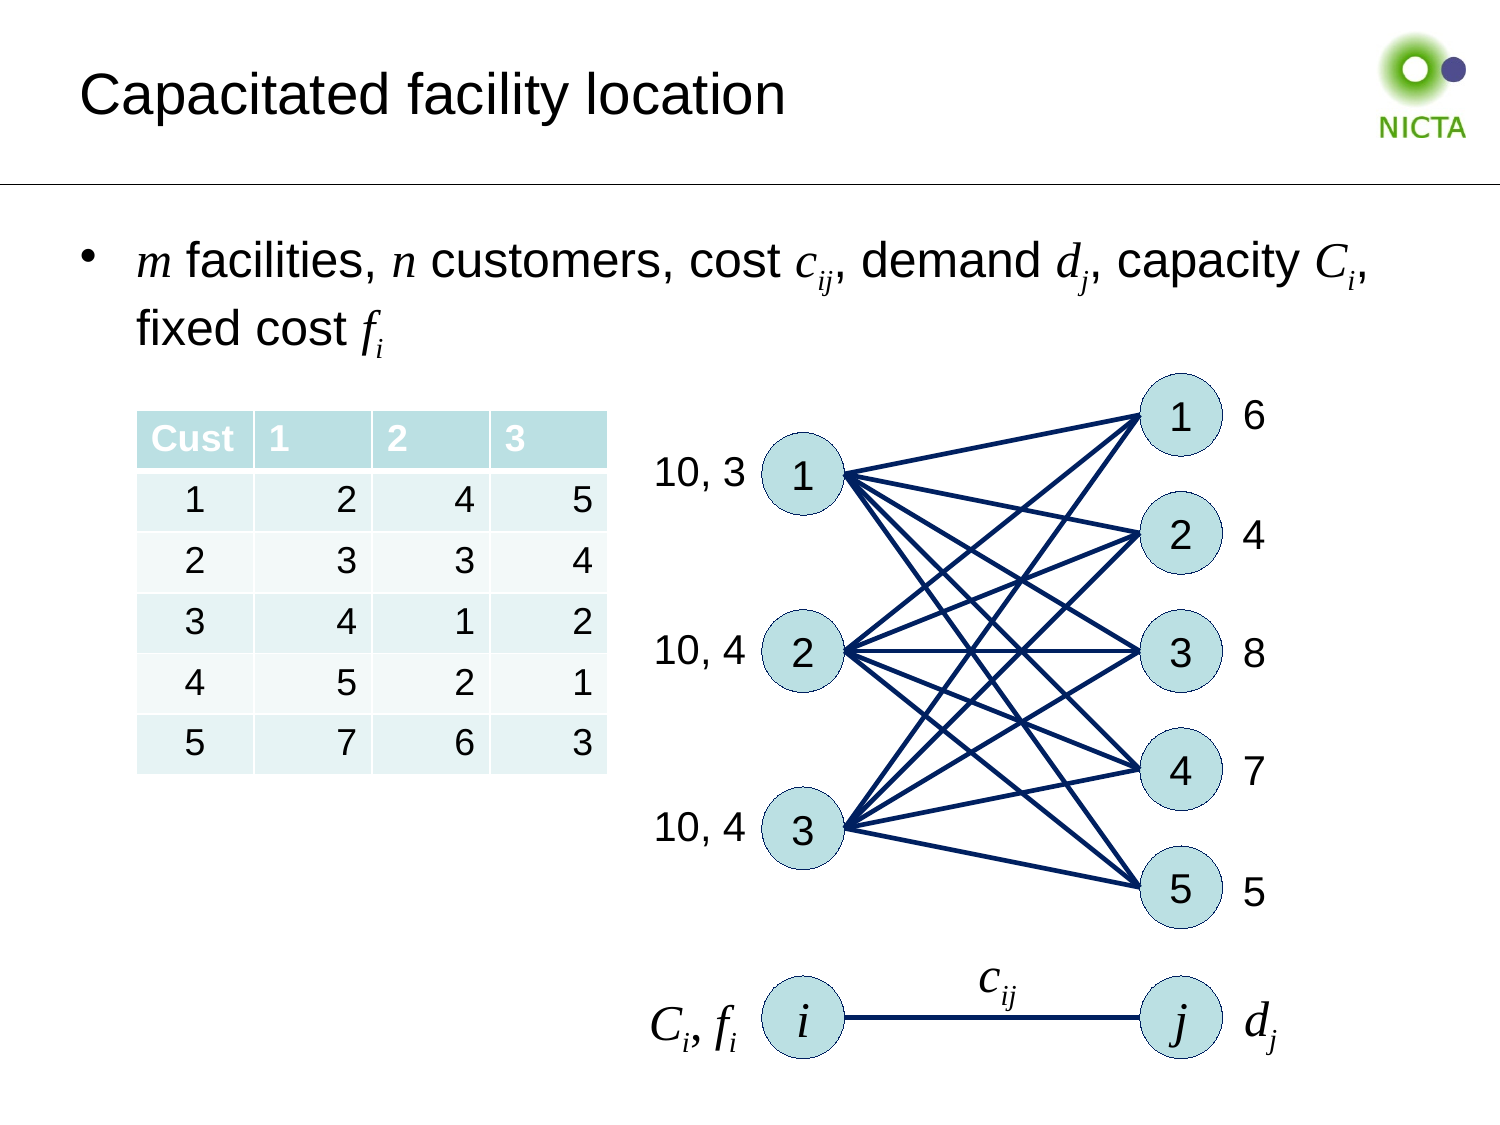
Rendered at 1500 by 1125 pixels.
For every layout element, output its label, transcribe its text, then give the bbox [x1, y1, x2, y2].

table_header 2 [373, 411, 489, 468]
text_box 3 [762, 786, 838, 870]
text_box 3 [1148, 609, 1223, 693]
text_box 1 [762, 432, 838, 516]
text_box 10, 4 [638, 615, 762, 680]
text_box 5 [1140, 845, 1223, 929]
text_box dj [1229, 979, 1293, 1063]
text_box j [1139, 975, 1223, 1059]
table_cell 4 [255, 594, 371, 653]
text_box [844, 650, 1141, 888]
text_box Ci, fi [633, 982, 752, 1066]
table_cell 3 [373, 533, 489, 592]
picture [1436, 31, 1466, 138]
table_cell 5 [255, 654, 371, 713]
text_box 4 [1148, 727, 1223, 811]
table_cell 2 [373, 654, 489, 713]
title Capacitated facility location [64, 10, 1436, 173]
text_box 7 [1228, 736, 1282, 802]
table_header 1 [255, 411, 371, 468]
table_cell 2 [255, 474, 371, 531]
table_cell 5 [491, 474, 607, 531]
table_cell 1 [491, 654, 607, 713]
text_box 2 [762, 609, 837, 693]
table_cell 3 [491, 715, 607, 774]
list m facilities, n customers, cost cij, demand dj, capacity Ci, fixed cost fi [64, 219, 1436, 1102]
table_header 3 [491, 411, 607, 468]
text_box 6 [1228, 380, 1282, 445]
table_cell 3 [137, 594, 253, 653]
table_cell 2 [137, 533, 253, 592]
text_box 4 [1227, 500, 1281, 565]
text_box 5 [1228, 857, 1282, 923]
table_cell 1 [137, 474, 253, 531]
table_cell 4 [491, 533, 607, 592]
table_cell 2 [491, 594, 607, 653]
text_box 10, 3 [638, 437, 762, 503]
text_box 10, 4 [638, 792, 762, 857]
table_cell 4 [137, 654, 253, 713]
text_box 2 [1148, 491, 1223, 575]
table_cell 5 [137, 715, 253, 774]
table_cell 4 [373, 474, 489, 531]
table_cell 7 [255, 715, 371, 774]
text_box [844, 532, 1141, 649]
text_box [844, 414, 1141, 532]
table_header Cust [137, 411, 253, 468]
table_cell 3 [255, 533, 371, 592]
table_cell 6 [373, 715, 489, 774]
text_box i [761, 975, 845, 1059]
text_box 8 [1228, 618, 1282, 684]
text_box 1 [1139, 373, 1223, 457]
text_box cij [963, 935, 1032, 1016]
table_cell 1 [373, 594, 489, 653]
